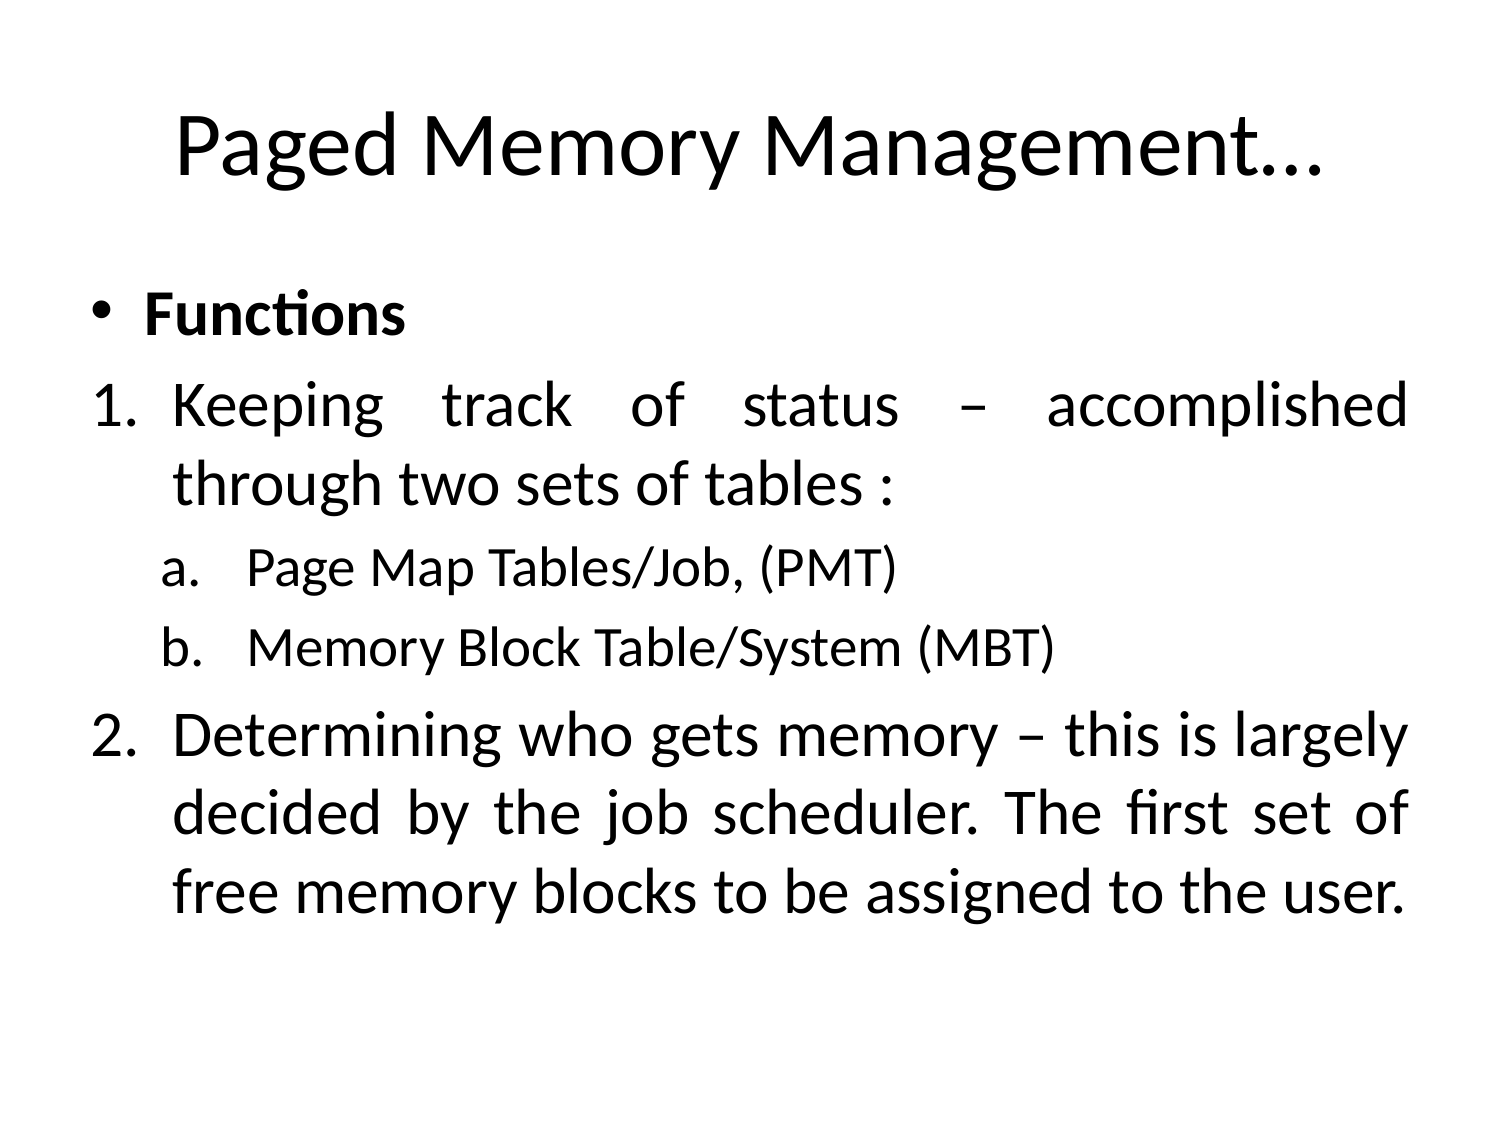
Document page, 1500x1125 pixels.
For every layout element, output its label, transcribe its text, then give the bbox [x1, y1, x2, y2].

list Functions Keeping track of status – accomplished through two sets of tables : Page Map Tables/Job, (PMT) Memory Block Table/System (MBT) Determining who gets memory – this is largely decided by the job scheduler. The first set of free memory blocks to be assigned to the user. [75, 262, 1425, 1005]
title Paged Memory Management… [75, 45, 1425, 233]
